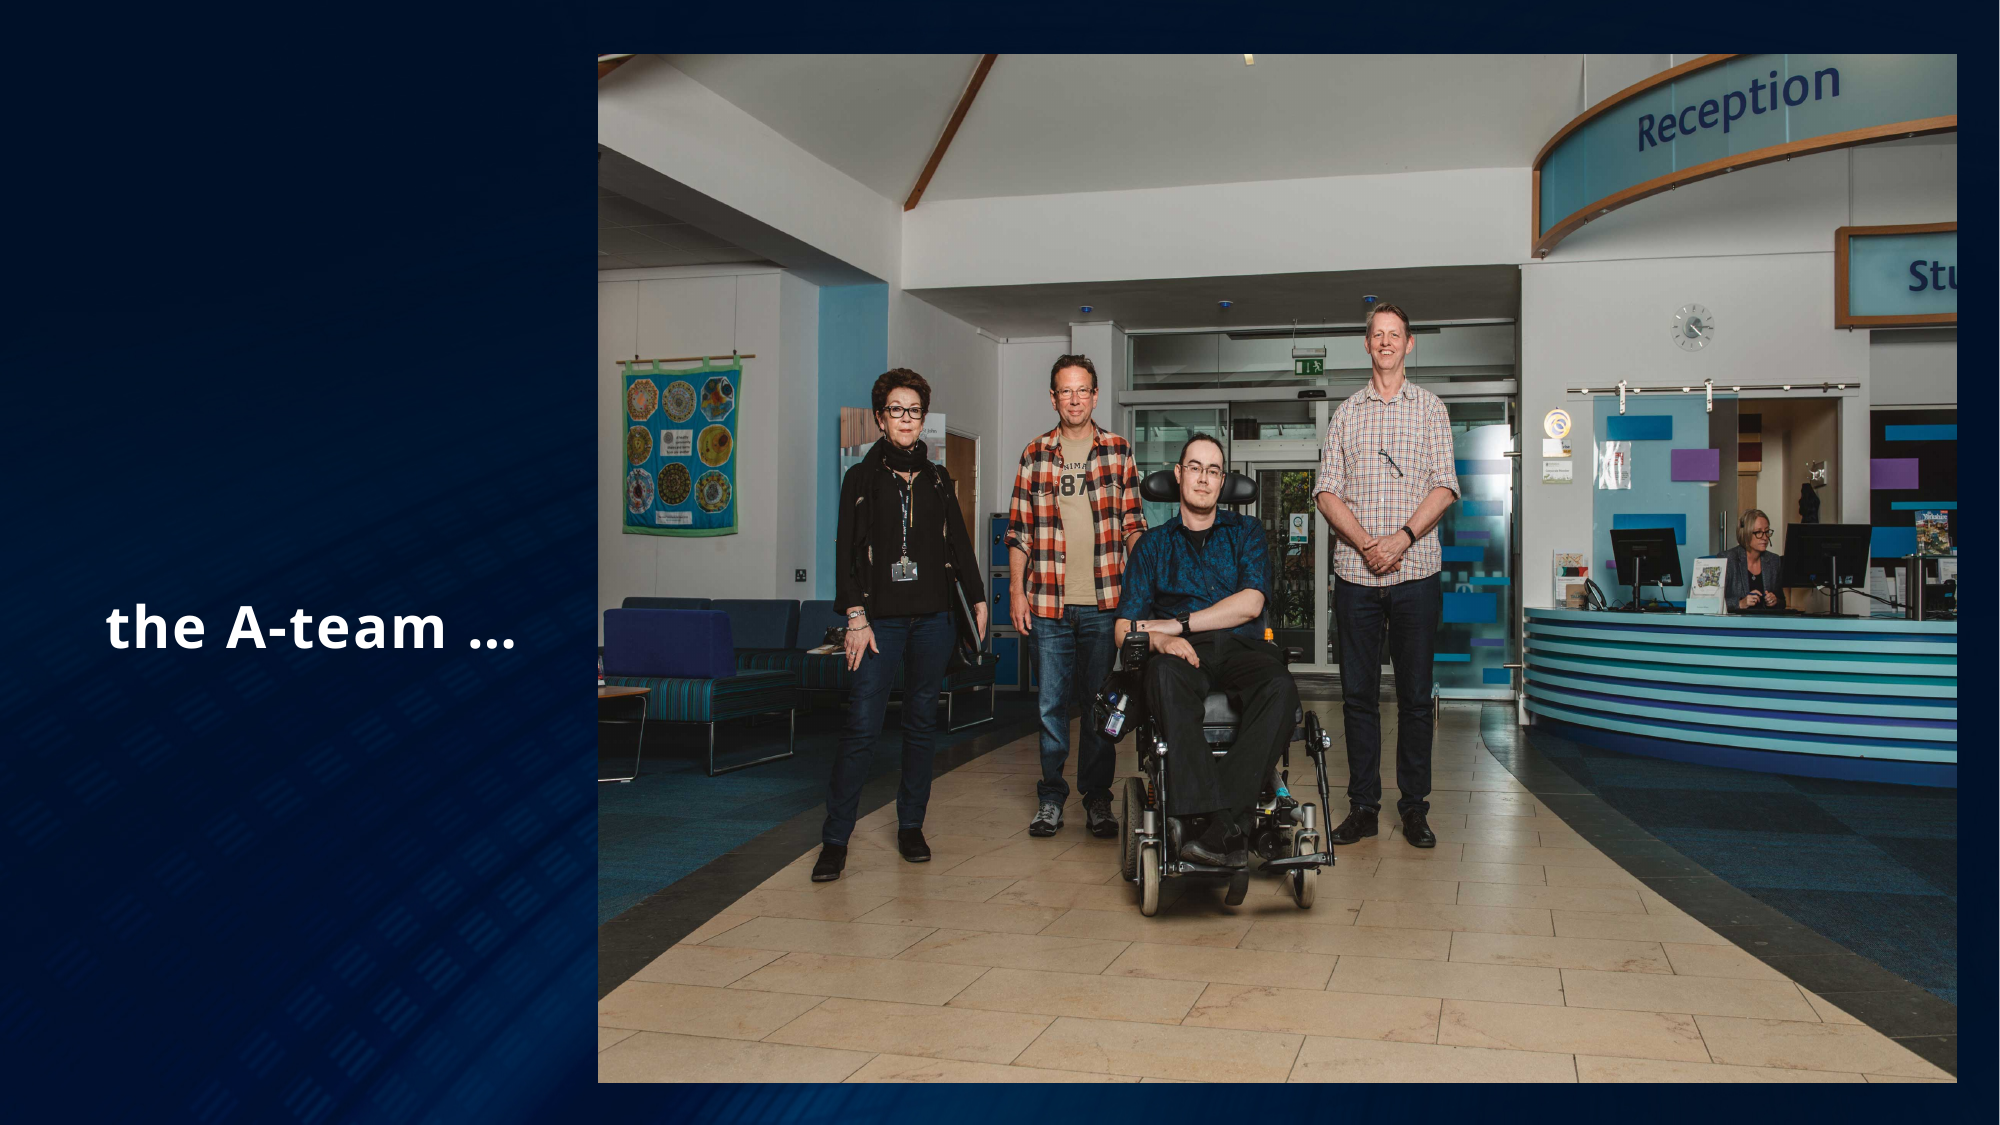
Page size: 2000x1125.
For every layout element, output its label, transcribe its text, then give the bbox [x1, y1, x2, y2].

title the A-team … [90, 231, 598, 670]
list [598, 54, 1957, 1083]
picture [0, 0, 2000, 1125]
